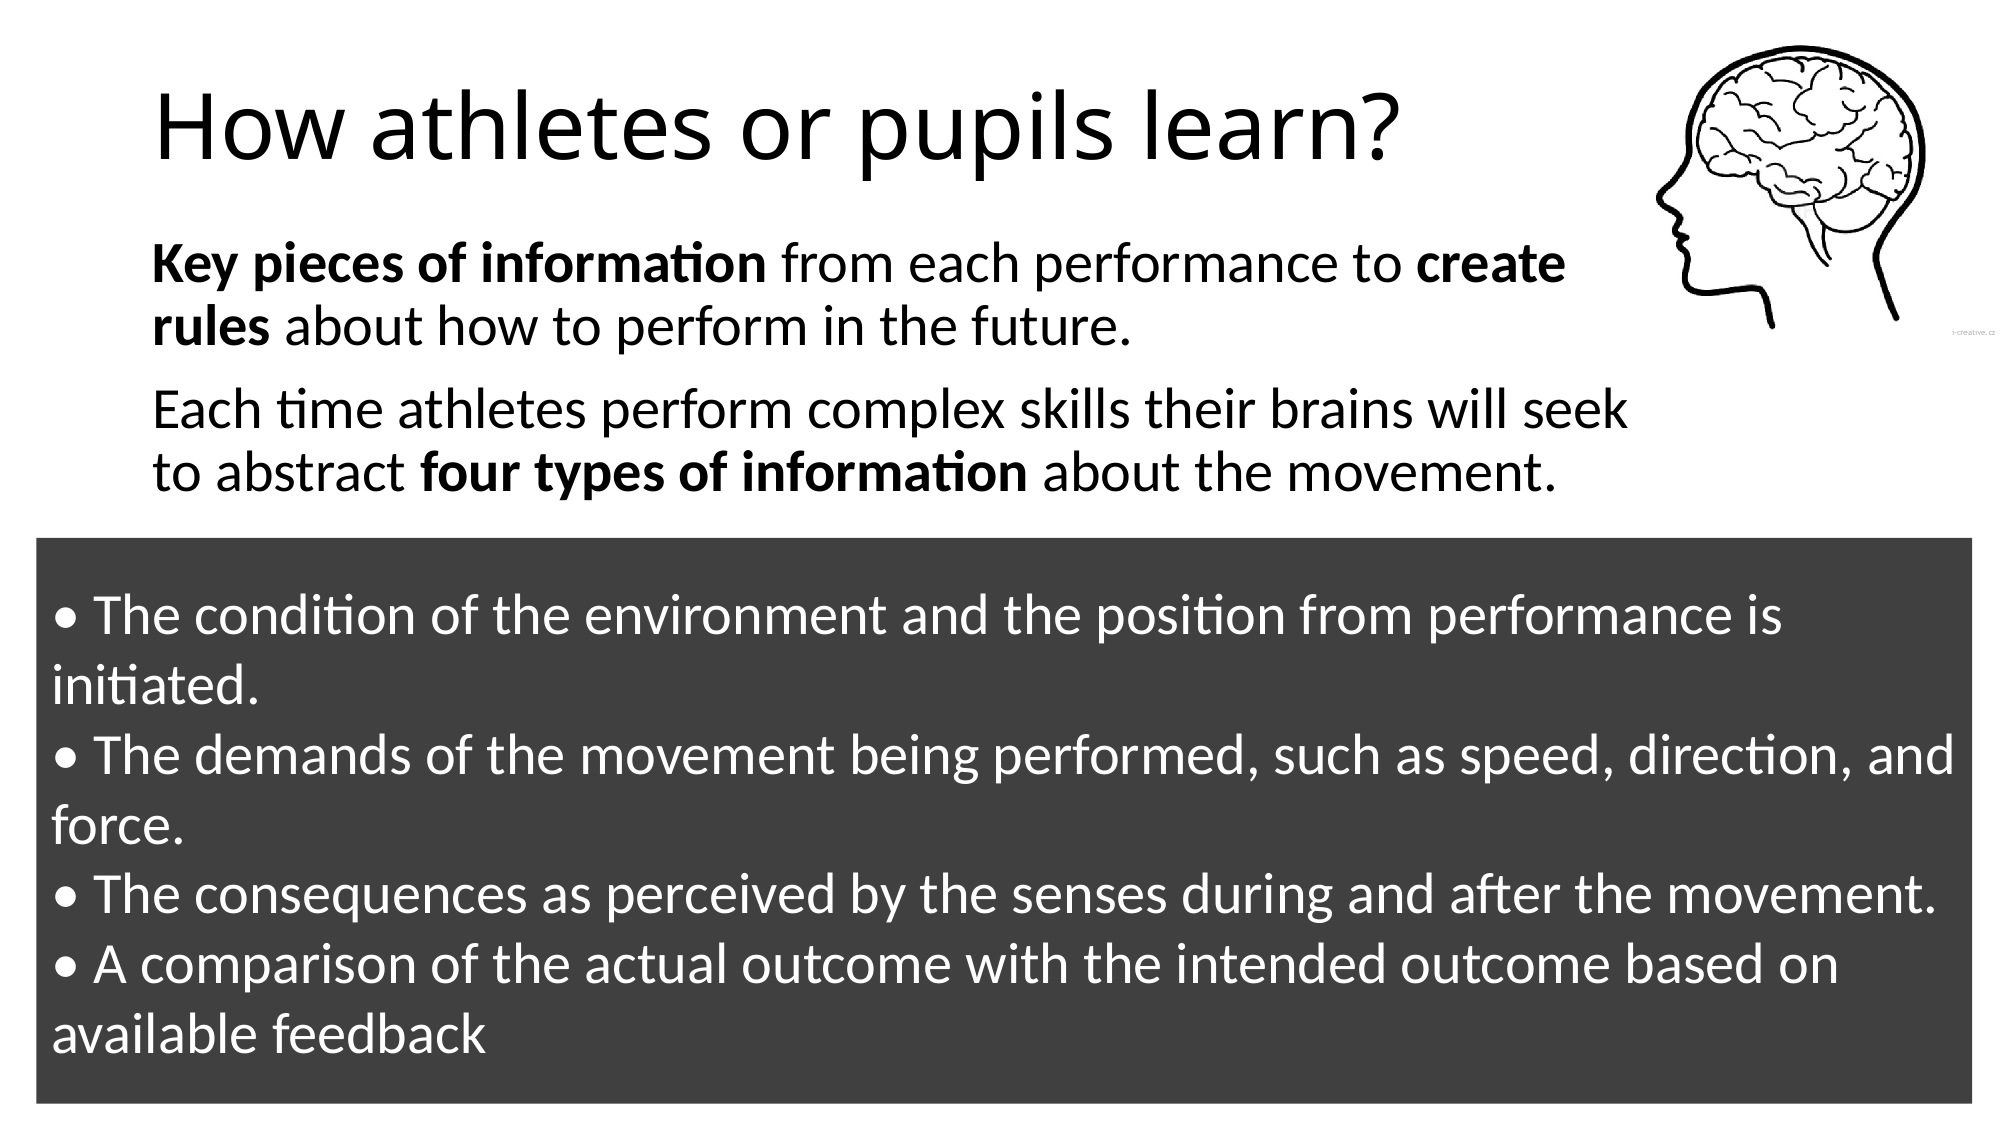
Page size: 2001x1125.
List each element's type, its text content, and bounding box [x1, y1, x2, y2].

list Key pieces of information from each performance to create rules about how to perform in the future. Each time athletes perform complex skills their brains will seek to abstract four types of information about the movement. [137, 224, 1690, 537]
text_box • The condition of the environment and the position from performance is initiated. • The demands of the movement being performed, such as speed, direction, and force. • The consequences as perceived by the senses during and after the movement. • A comparison of the actual outcome with the intended outcome based on available feedback [35, 537, 1973, 1105]
title How athletes or pupils learn? [137, 59, 1581, 199]
picture [1581, 23, 2000, 338]
